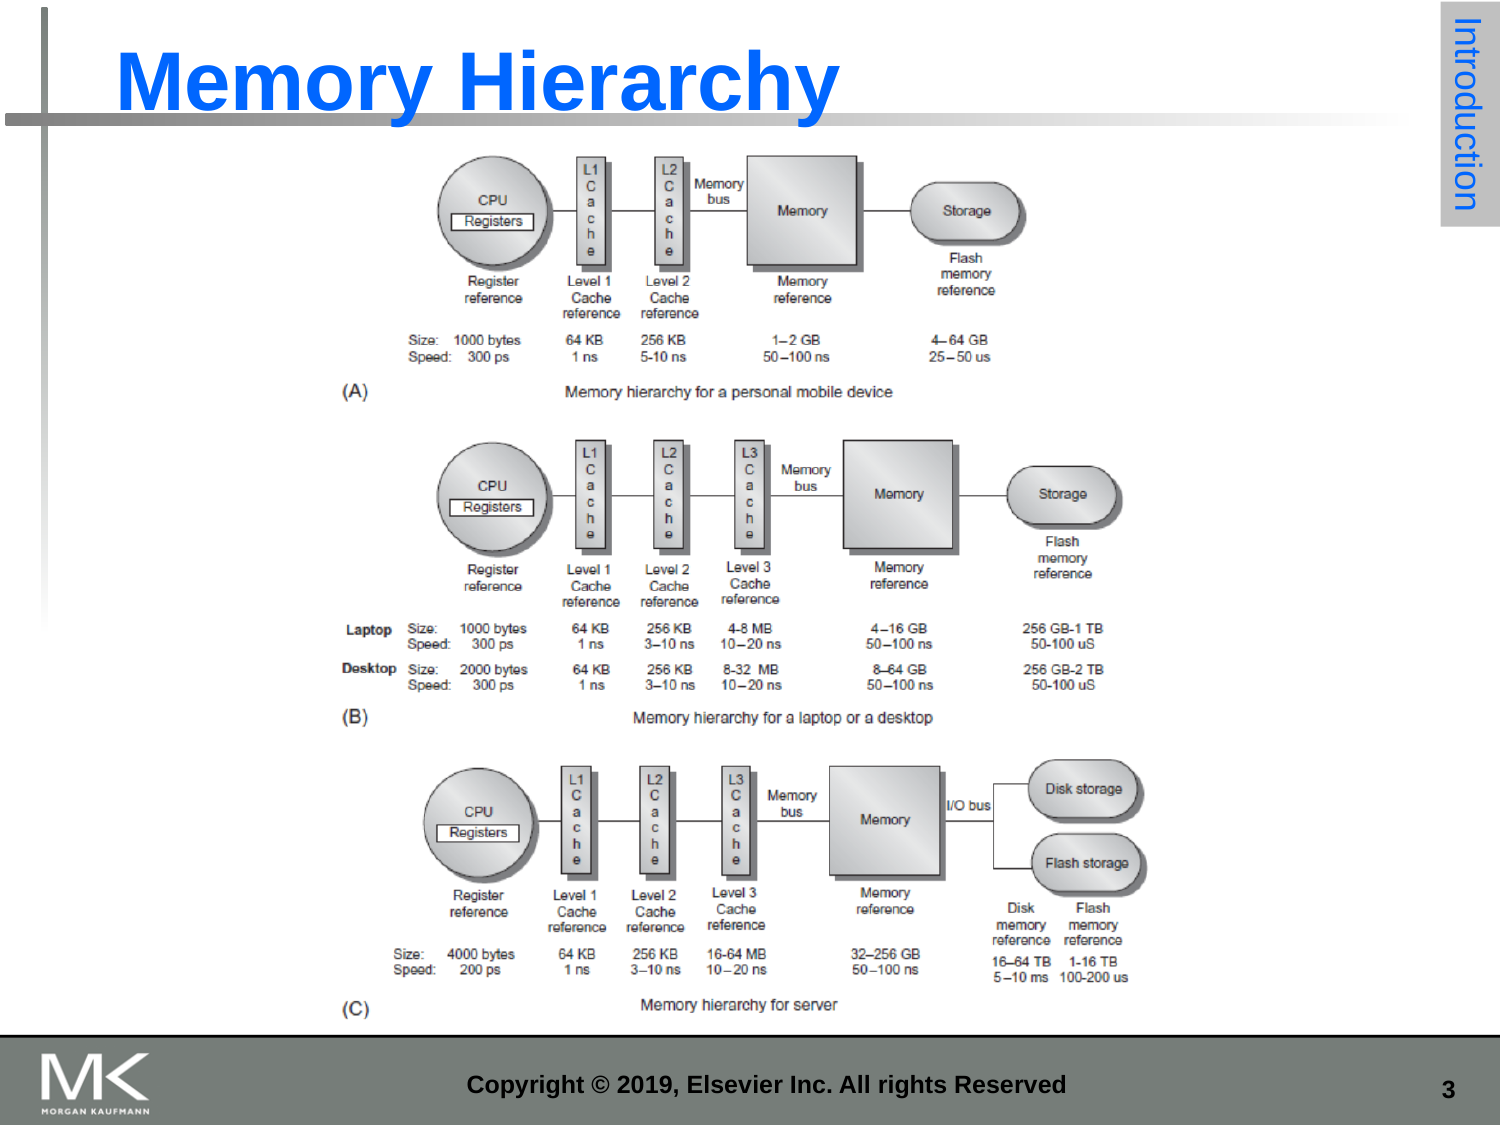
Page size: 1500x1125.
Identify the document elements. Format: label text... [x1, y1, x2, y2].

footer Copyright © 2019, Elsevier Inc. All rights Reserved [170, 1046, 1365, 1106]
picture [336, 138, 1152, 1024]
picture [29, 1046, 160, 1123]
text_box Introduction [1440, 1, 1500, 227]
title Memory Hierarchy [100, 18, 1440, 135]
